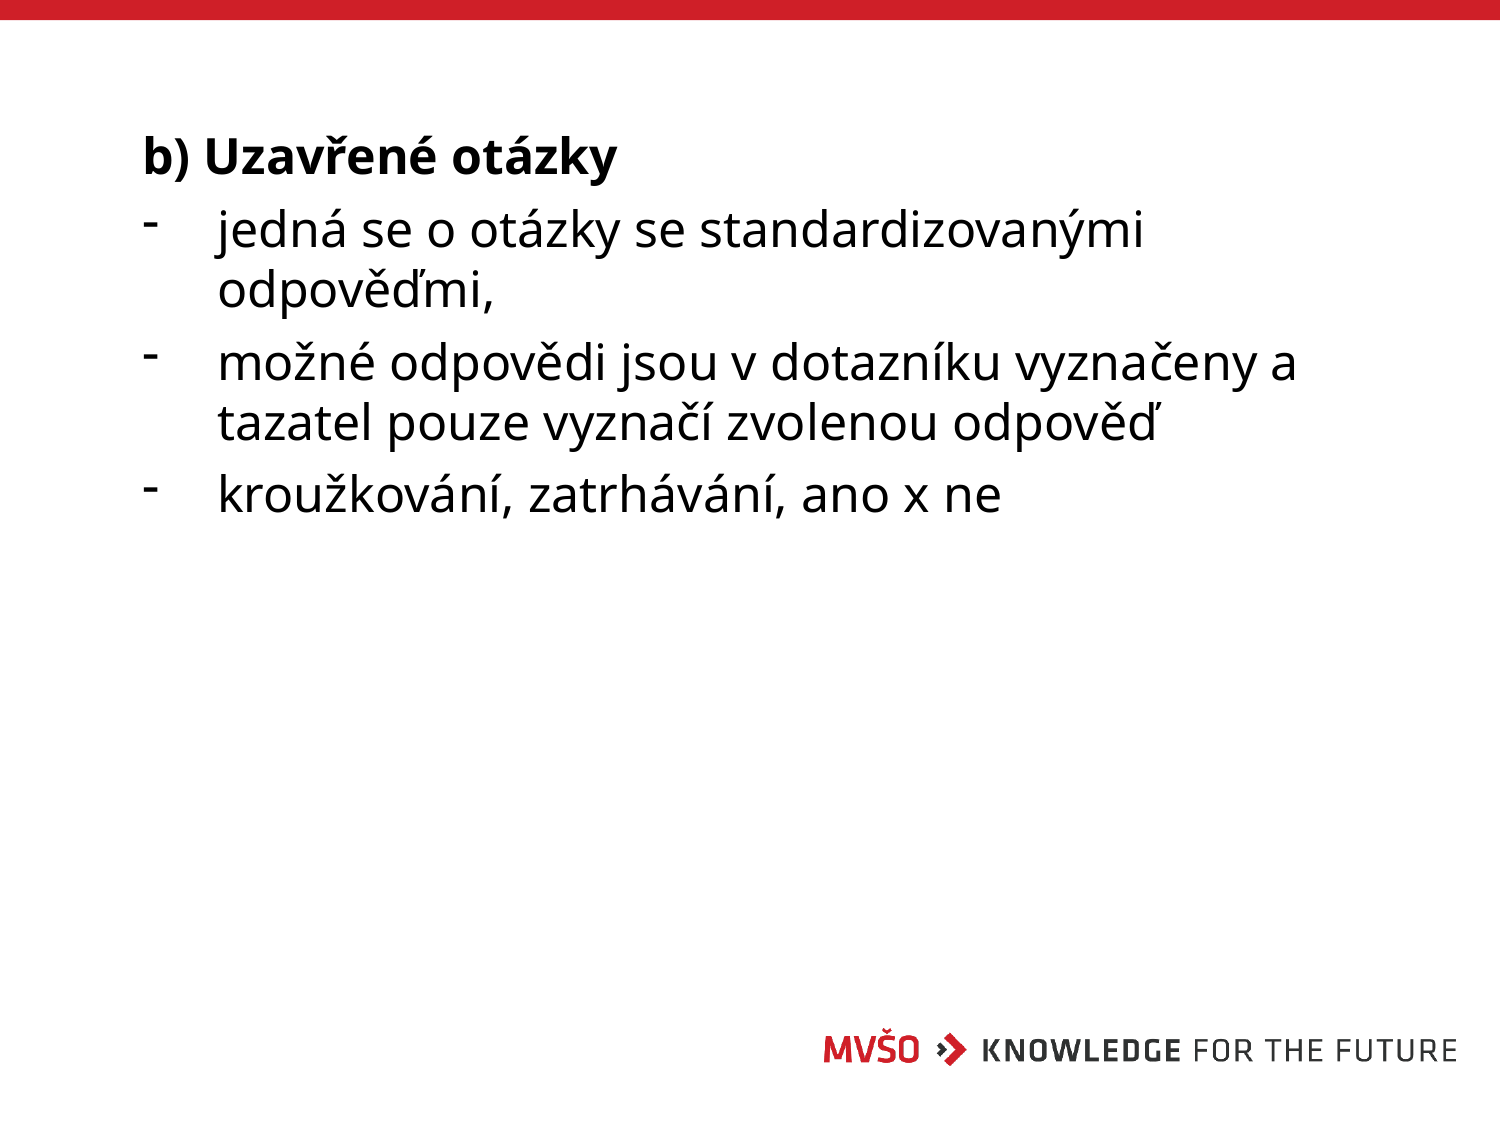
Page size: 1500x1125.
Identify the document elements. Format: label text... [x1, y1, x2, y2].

text_box b) Uzavřené otázky jedná se o otázky se standardizovanými odpověďmi, možné odpovědi jsou v dotazníku vyznačeny a tazatel pouze vyznačí zvolenou odpověď kroužkování, zatrhávání, ano x ne [127, 117, 1381, 530]
picture [824, 1028, 1456, 1066]
